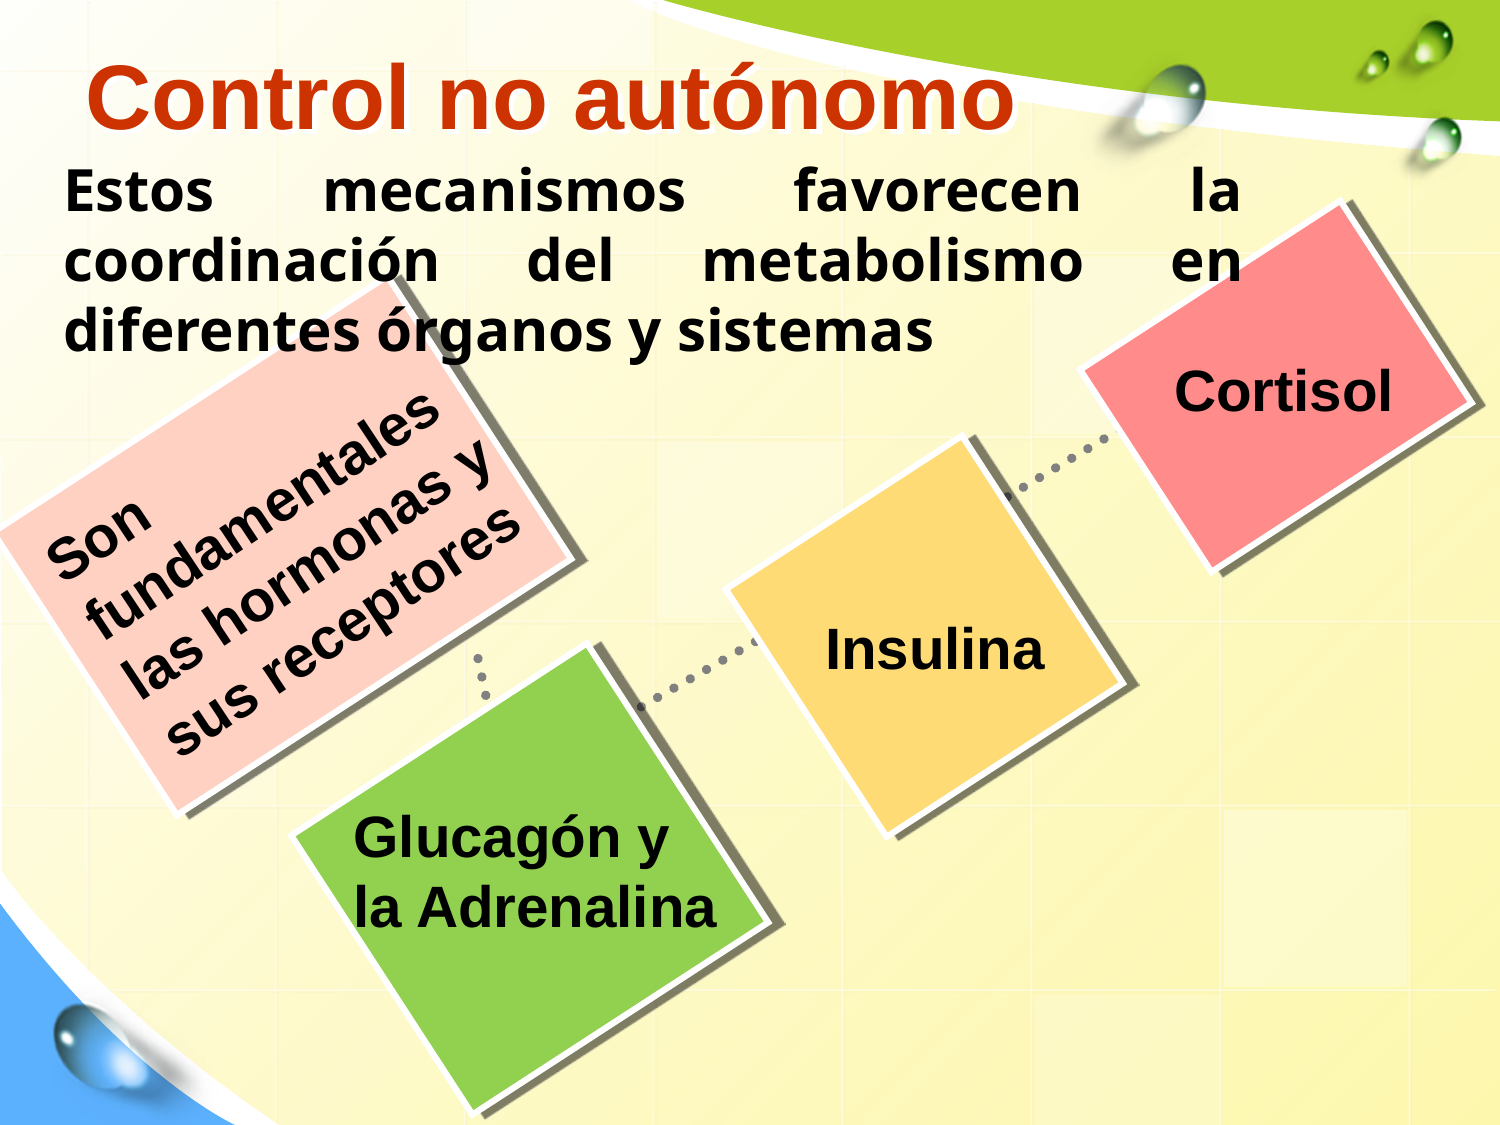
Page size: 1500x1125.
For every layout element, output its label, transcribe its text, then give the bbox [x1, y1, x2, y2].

text_box [358, 643, 684, 792]
text_box Cortisol [1159, 346, 1426, 431]
text_box [291, 805, 338, 908]
text_box [0, 370, 572, 816]
text_box Insulina [810, 603, 1077, 689]
text_box [725, 435, 1123, 837]
title Control no autónomo [70, 16, 1421, 169]
text_box Glucagón y la Adrenalina [338, 792, 733, 947]
text_box [733, 868, 769, 946]
text_box [363, 947, 731, 1115]
text_box Estos mecanismos favorecen la coordinación del metabolismo en diferentes órganos y sistemas [48, 145, 1258, 370]
picture [0, 918, 230, 1125]
text_box Son fundamentales las hormonas y sus receptores [14, 370, 566, 785]
text_box [1080, 200, 1472, 572]
picture [1346, 203, 1415, 300]
picture [1102, 0, 1500, 306]
